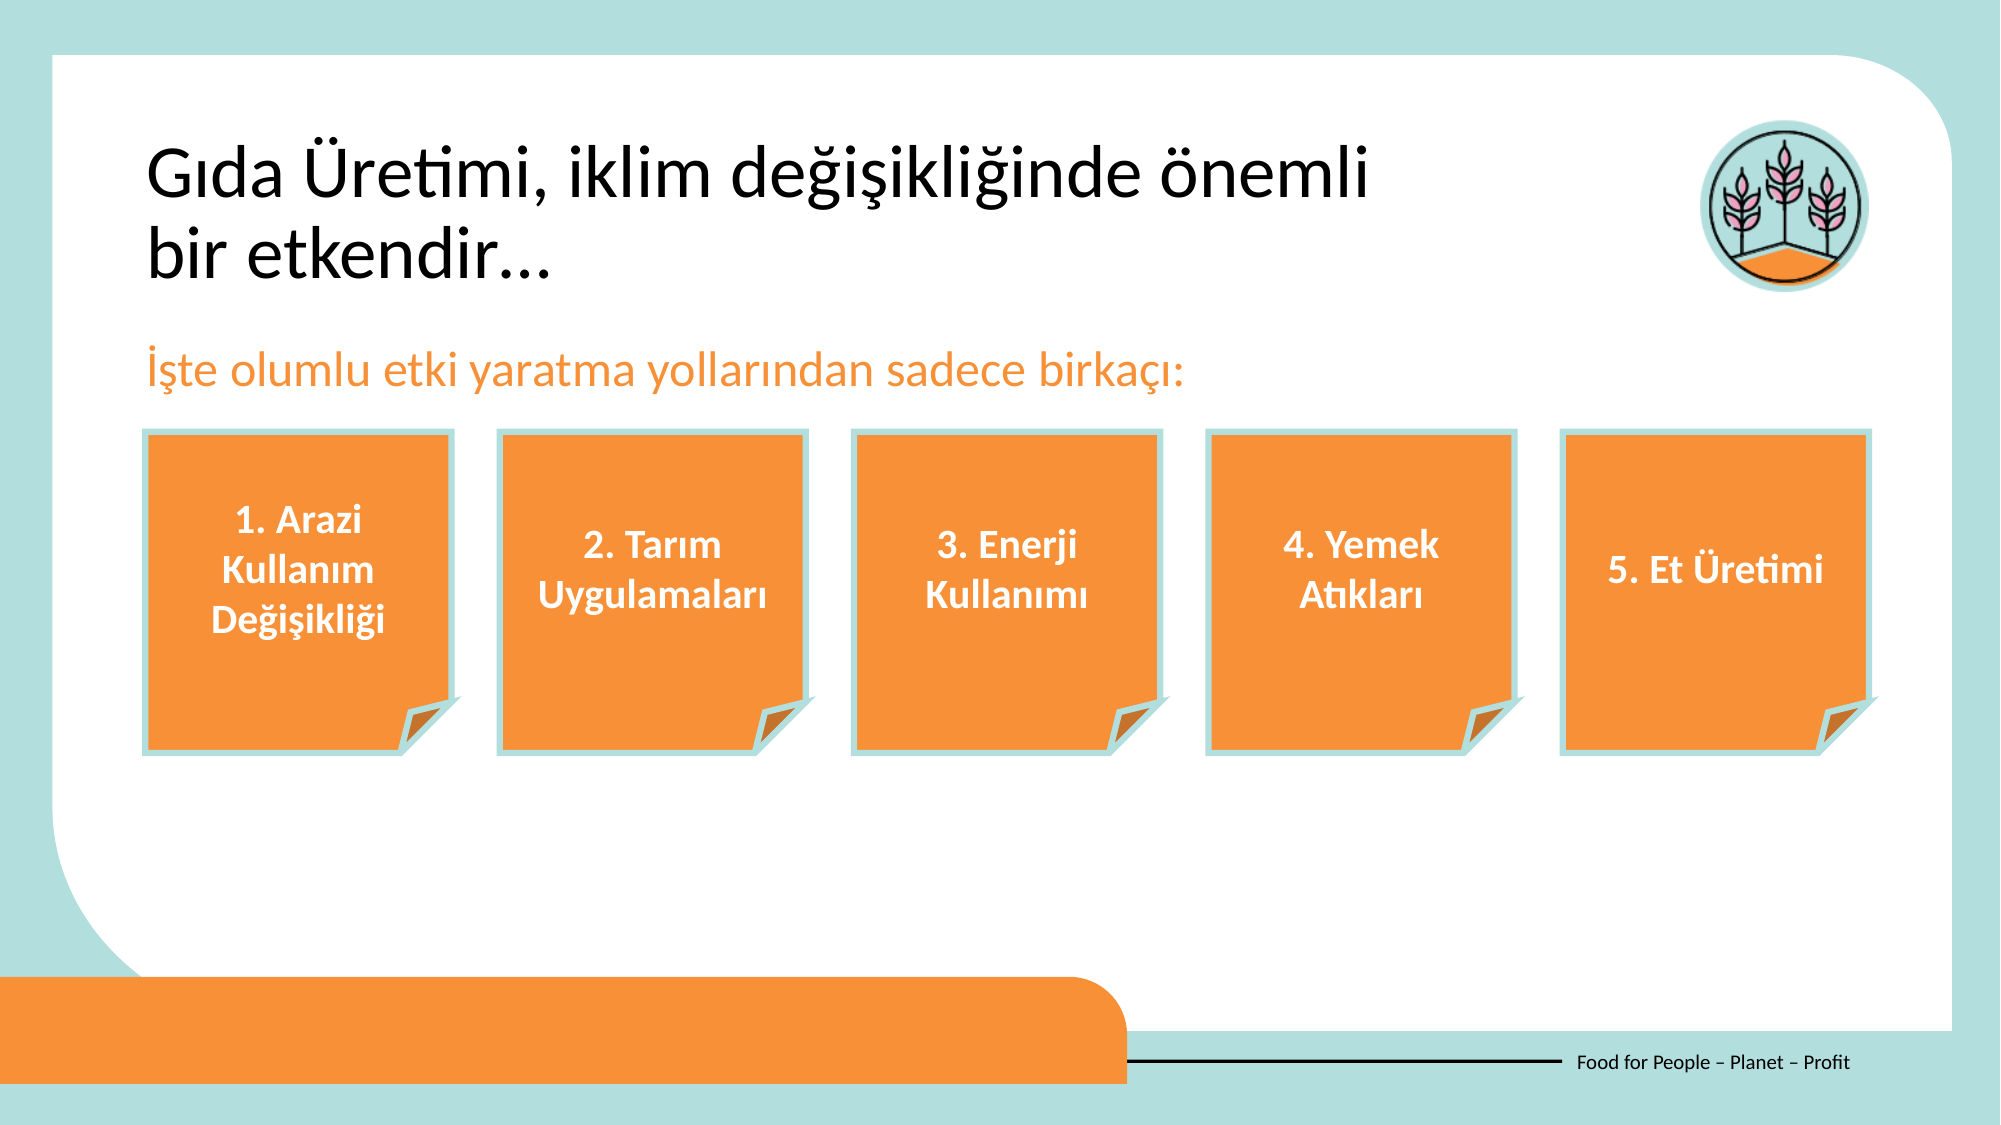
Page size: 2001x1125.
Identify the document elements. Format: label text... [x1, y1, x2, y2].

list Gıda Üretimi, iklim değişikliğinde önemli bir etkendir… [130, 124, 1609, 257]
text_box 5. Et Üretimi [1561, 430, 1873, 755]
list İşte olumlu etki yaratma yollarından sadece birkaçı: [130, 335, 1869, 968]
text_box 4. Yemek Atıkları [1207, 430, 1518, 755]
text_box 1. Arazi Kullanım Değişikliği [144, 430, 455, 755]
picture [1699, 114, 1869, 296]
text_box 3. Enerji Kullanımı [853, 430, 1164, 755]
text_box 2. Tarım Uygulamaları [498, 430, 810, 755]
